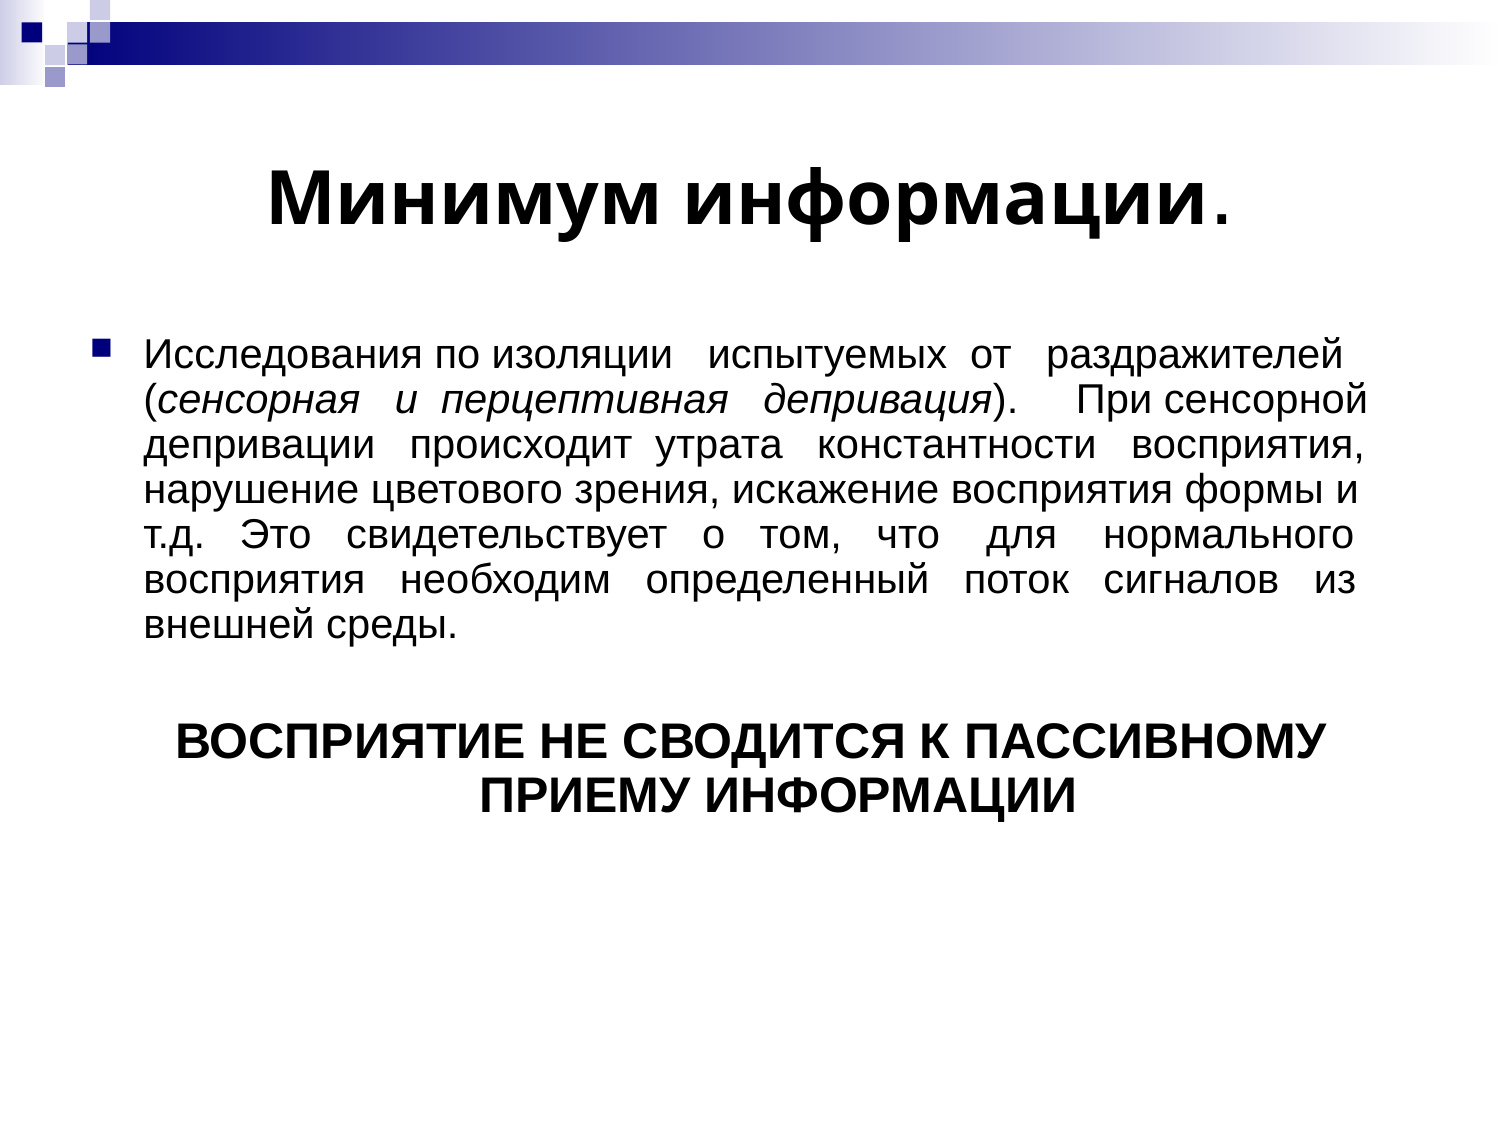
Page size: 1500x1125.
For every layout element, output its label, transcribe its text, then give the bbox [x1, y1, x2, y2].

text_box Исследования по изоляции испытуемых от раздражителей (сенсорная и перцептивная депривация). При сенсорной депривации происходит утрата константности восприятия, нарушение цветового зрения, искажение восприятия формы и т.д. Это свидетельствует о том, что для нормального восприятия необходим определенный поток сигналов из внешней среды. ВОСПРИЯТИЕ НЕ СВОДИТСЯ К ПАССИВНОМУ ПРИЕМУ ИНФОРМАЦИИ [74, 324, 1425, 963]
text_box Минимум информации. [74, 74, 1425, 300]
